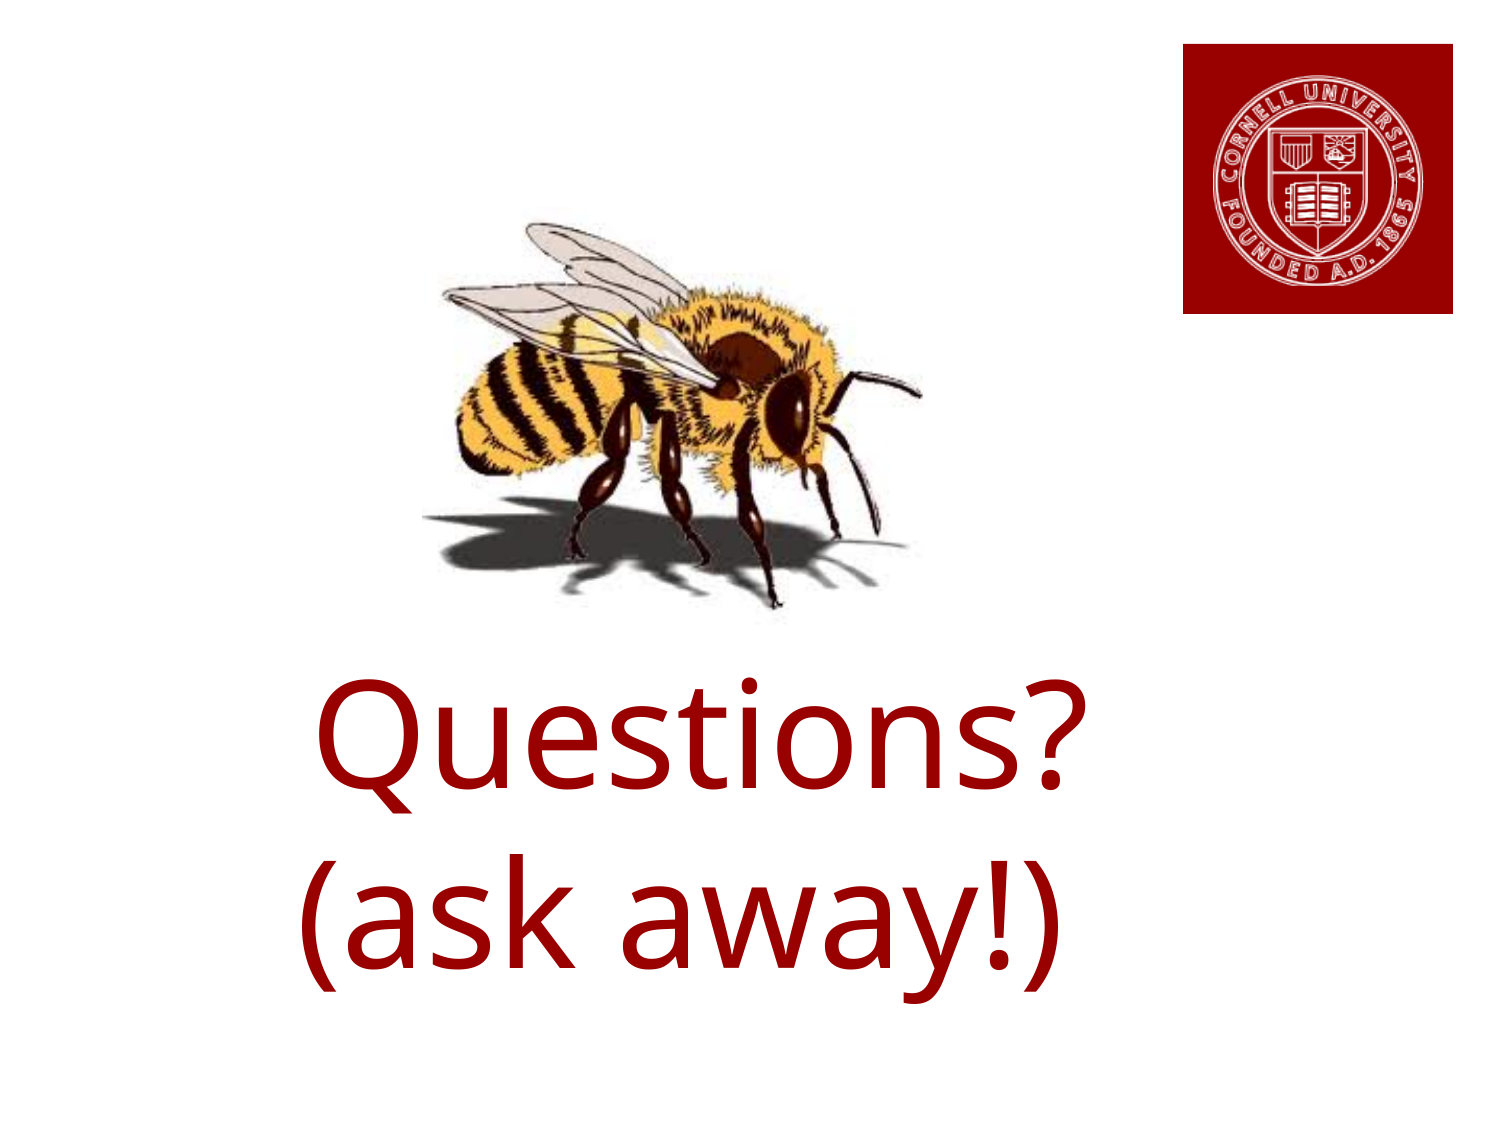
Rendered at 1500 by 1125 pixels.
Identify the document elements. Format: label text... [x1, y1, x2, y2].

picture [1212, 75, 1431, 287]
title Questions? (ask away!) [166, 818, 1234, 1007]
picture [422, 207, 945, 628]
